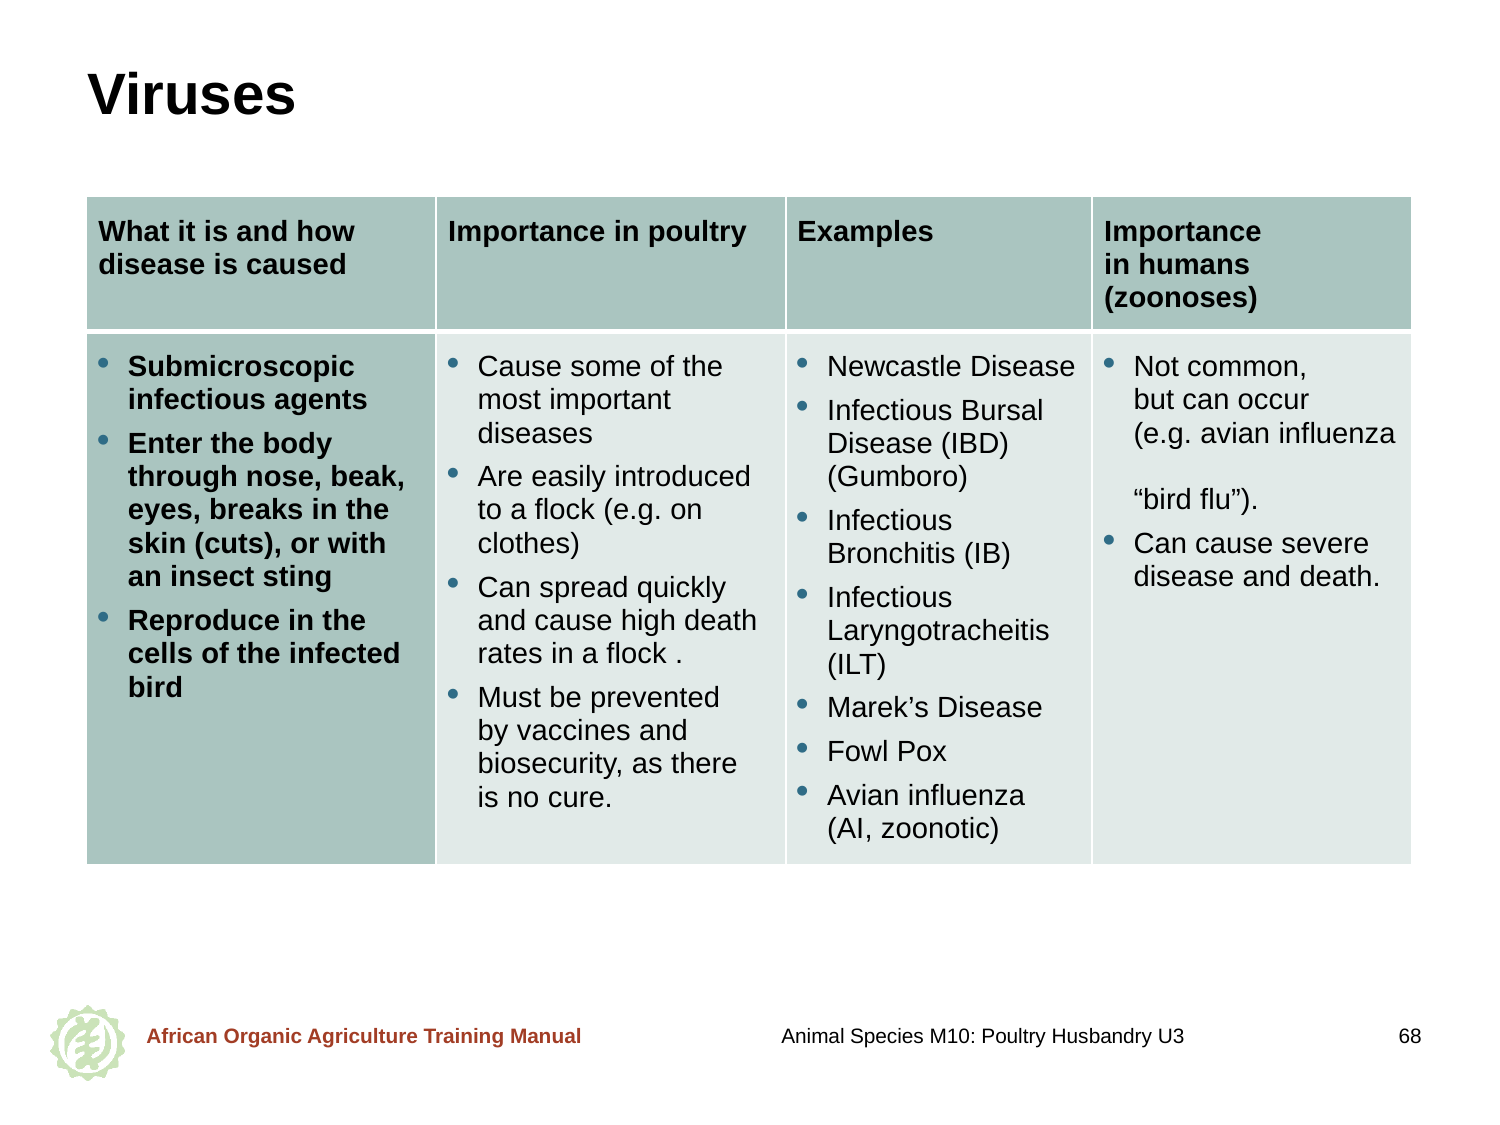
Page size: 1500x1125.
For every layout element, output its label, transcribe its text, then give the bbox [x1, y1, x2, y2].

table_cell Newcastle Disease Infectious Bursal Disease (IBD) (Gumboro) Infectious Bronchitis (IB) Infectious Laryngotracheitis (ILT) Marek’s Disease Fowl Pox Avian influenza (AI, zoonotic) [787, 334, 1091, 864]
table_cell Not common, but can occur (e.g. avian influenza “bird flu”). Can cause severe disease and death. [1093, 334, 1411, 864]
picture [50, 1005, 125, 1081]
table_header Examples [787, 197, 1091, 329]
table_header What it is and how disease is caused [87, 197, 435, 329]
table_header Importance in poultry [437, 197, 785, 329]
table_header Importance in humans (zoonoses) [1093, 197, 1411, 329]
table_cell Cause some of the most important diseases Are easily introduced to a flock (e.g. on clothes) Can spread quickly and cause high death rates in a flock . Must be prevented by vaccines and biosecurity, as there is no cure. [437, 334, 785, 864]
table_cell Submicroscopic infectious agents Enter the body through nose, beak, eyes, breaks in the skin (cuts), or with an insect sting Reproduce in the cells of the infected bird [87, 334, 435, 864]
title Viruses [87, 37, 1442, 153]
